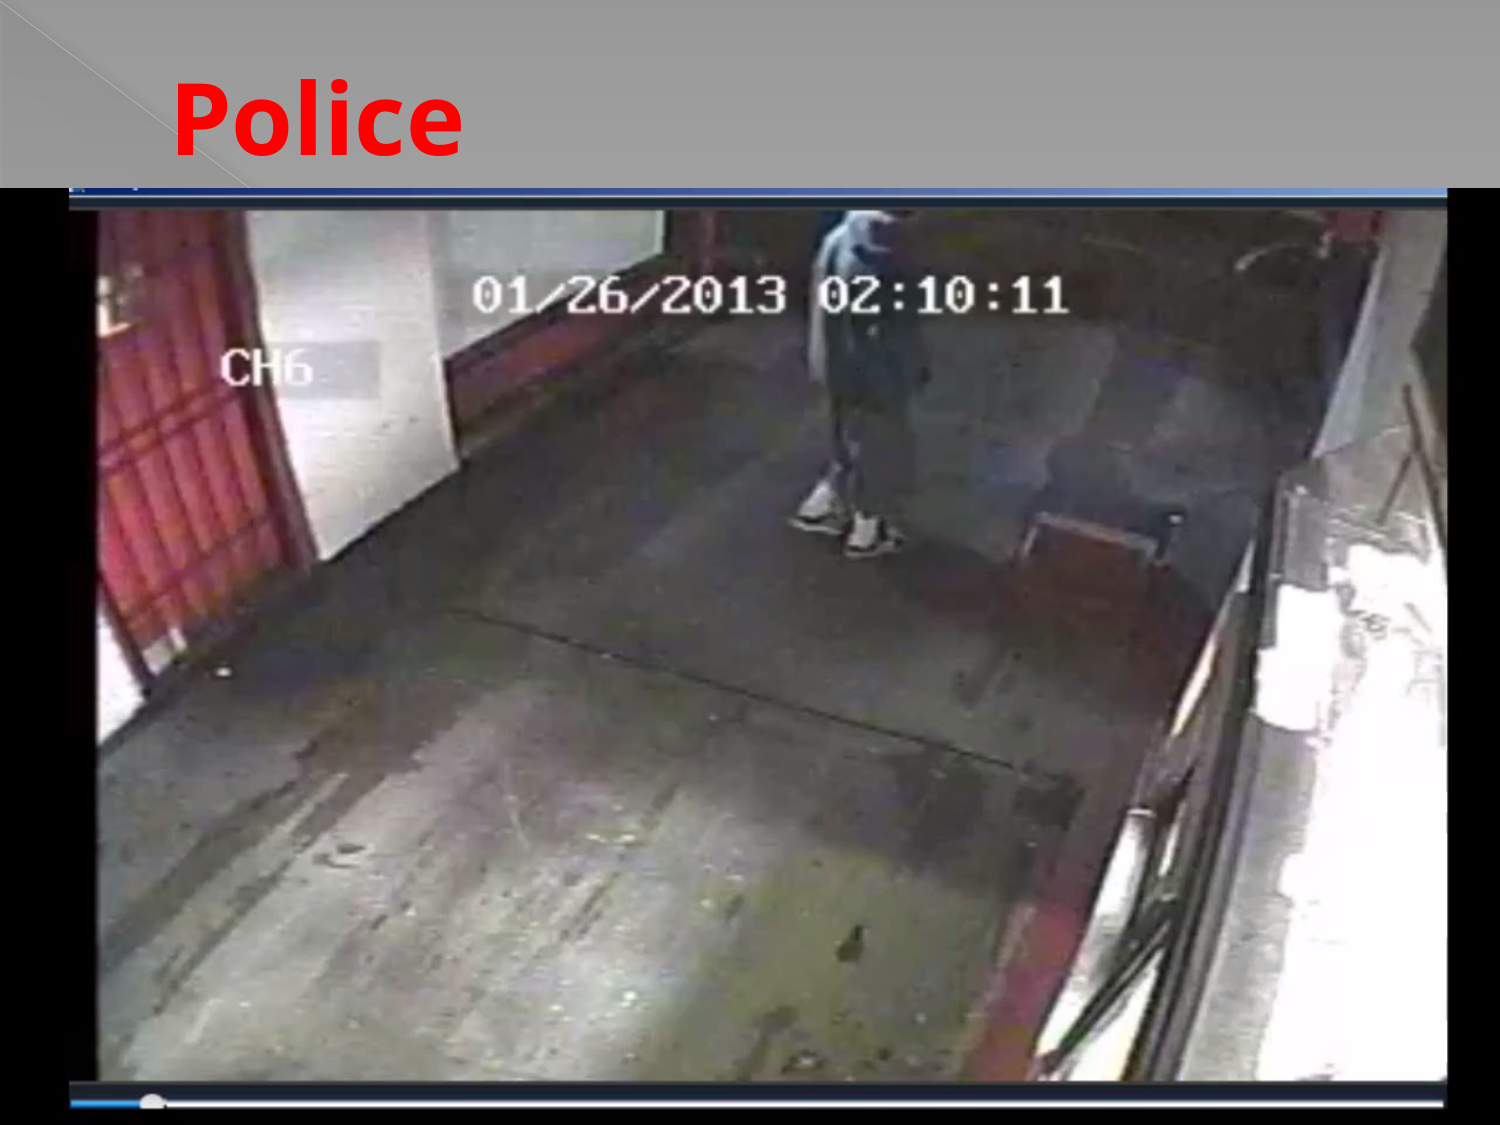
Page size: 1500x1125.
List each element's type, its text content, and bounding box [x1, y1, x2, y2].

title Police [75, 43, 1425, 174]
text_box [0, 187, 1500, 1125]
